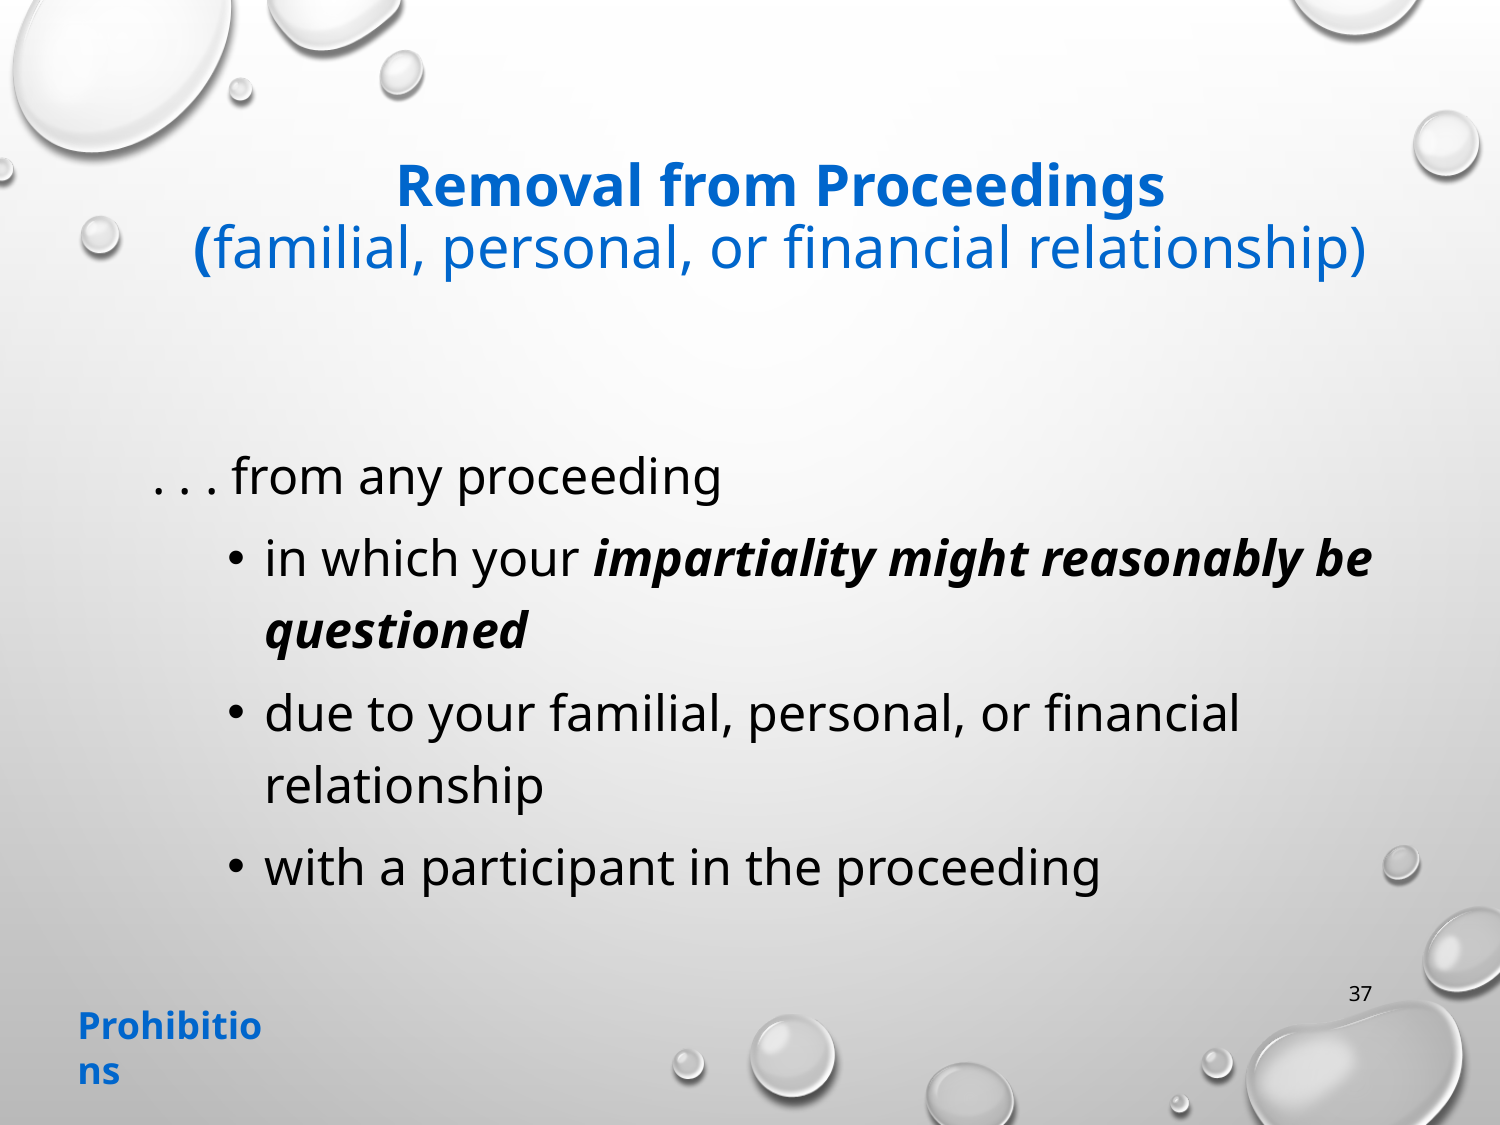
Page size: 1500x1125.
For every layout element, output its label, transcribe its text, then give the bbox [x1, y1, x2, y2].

list . . . from any proceeding in which your impartiality might reasonably be questioned due to your familial, personal, or financial relationship with a participant in the proceeding [137, 425, 1413, 875]
picture [0, 0, 1500, 1125]
slide_number 37 [1293, 965, 1388, 1025]
title Removal from Proceedings (familial, personal, or financial relationship) [175, 138, 1388, 299]
text_box Prohibitions [62, 994, 298, 1100]
